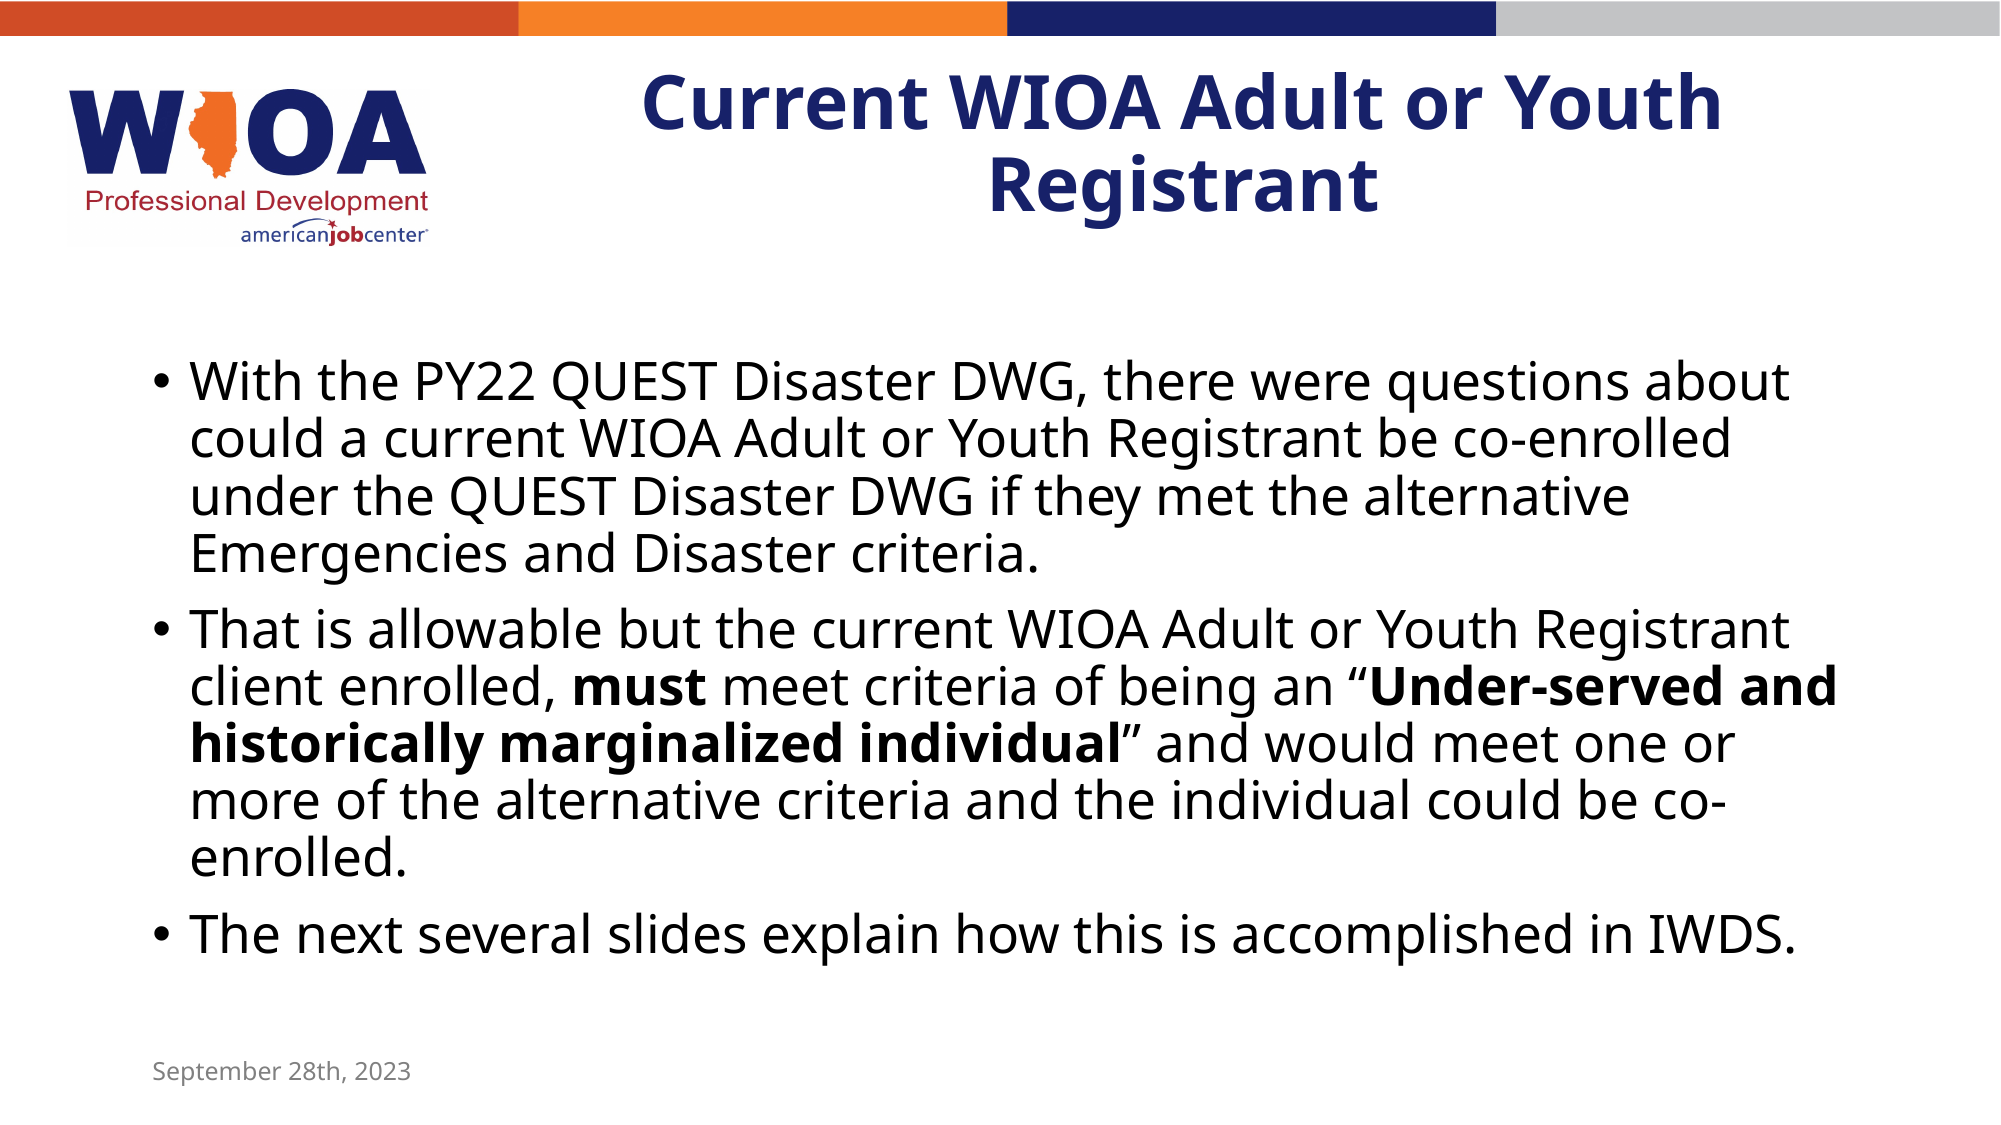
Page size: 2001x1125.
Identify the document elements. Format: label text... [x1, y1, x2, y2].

list With the PY22 QUEST Disaster DWG, there were questions about could a current WIOA Adult or Youth Registrant be co-enrolled under the QUEST Disaster DWG if they met the alternative Emergencies and Disaster criteria. That is allowable but the current WIOA Adult or Youth Registrant client enrolled, must meet criteria of being an “Under-served and historically marginalized individual” and would meet one or more of the alternative criteria and the individual could be co-enrolled. The next several slides explain how this is accomplished in IWDS. [137, 347, 1863, 1014]
footer September 28th, 2023 [137, 1042, 1338, 1103]
picture [0, 0, 2000, 1125]
title Current WIOA Adult or Youth Registrant [476, 100, 1890, 193]
